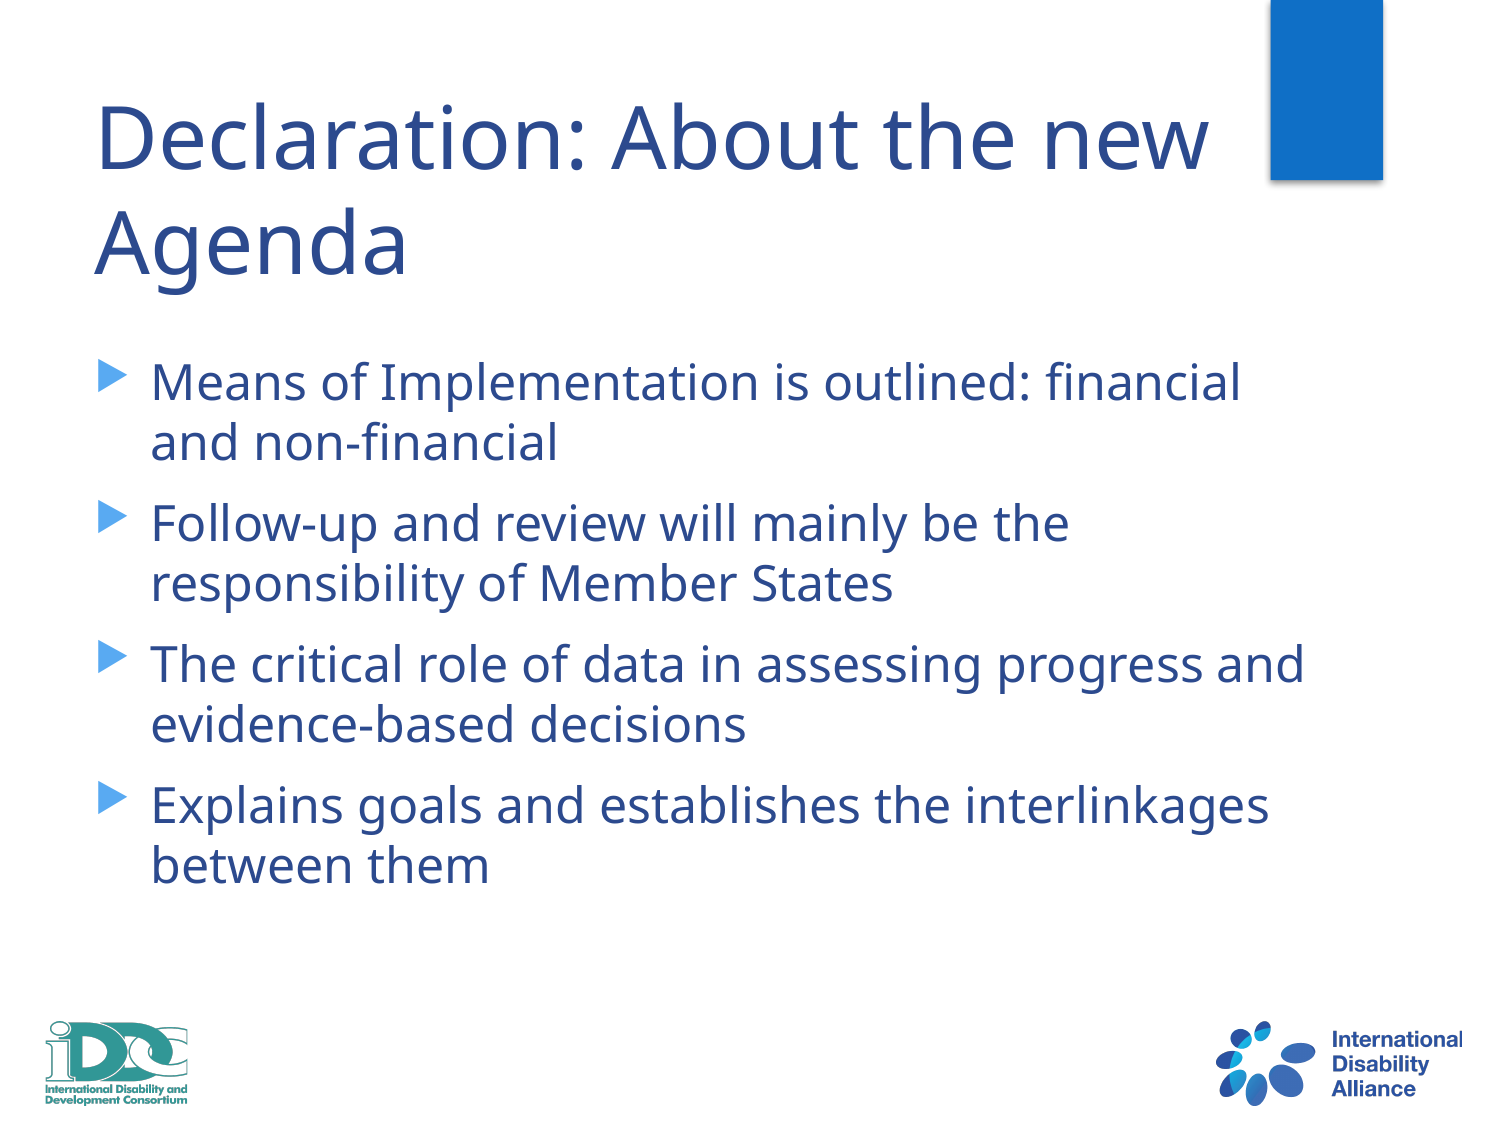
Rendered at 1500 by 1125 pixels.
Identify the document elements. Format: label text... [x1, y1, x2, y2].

title Declaration: About the new Agenda [79, 74, 1237, 304]
list Means of Implementation is outlined: financial and non-financial Follow-up and review will mainly be the responsibility of Member States The critical role of data in assessing progress and evidence-based decisions Explains goals and establishes the interlinkages between them [79, 343, 1331, 994]
